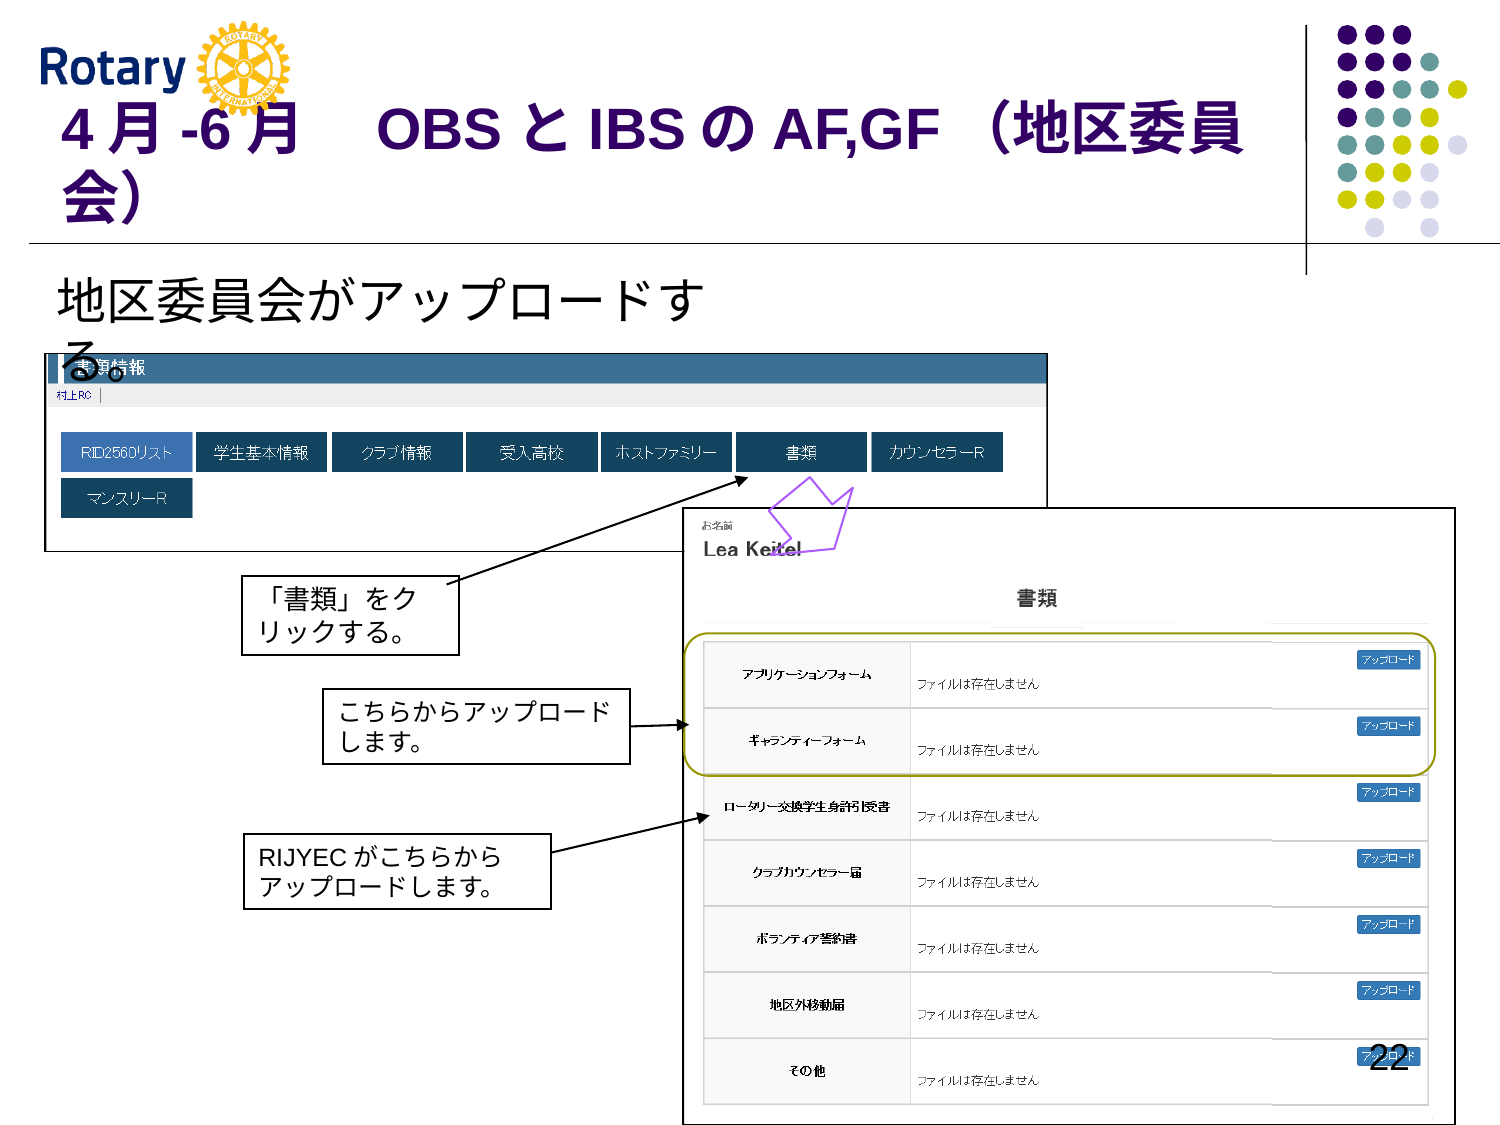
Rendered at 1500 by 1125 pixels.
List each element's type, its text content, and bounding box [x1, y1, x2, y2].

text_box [629, 724, 690, 728]
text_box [446, 476, 749, 585]
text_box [46, 354, 1047, 551]
text_box 「書類」をクリックする。 [242, 575, 460, 656]
text_box RIJYECがこちらからアップロードします。 [243, 834, 551, 909]
title 4月-6月 OBSとIBSのAF,GF（地区委員会） [46, 26, 1359, 239]
text_box 地区委員会がアップロードする。 [41, 262, 739, 358]
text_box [684, 508, 1454, 1125]
picture [40, 21, 290, 116]
text_box こちらからアップロードします。 [323, 689, 631, 764]
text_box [550, 815, 710, 853]
